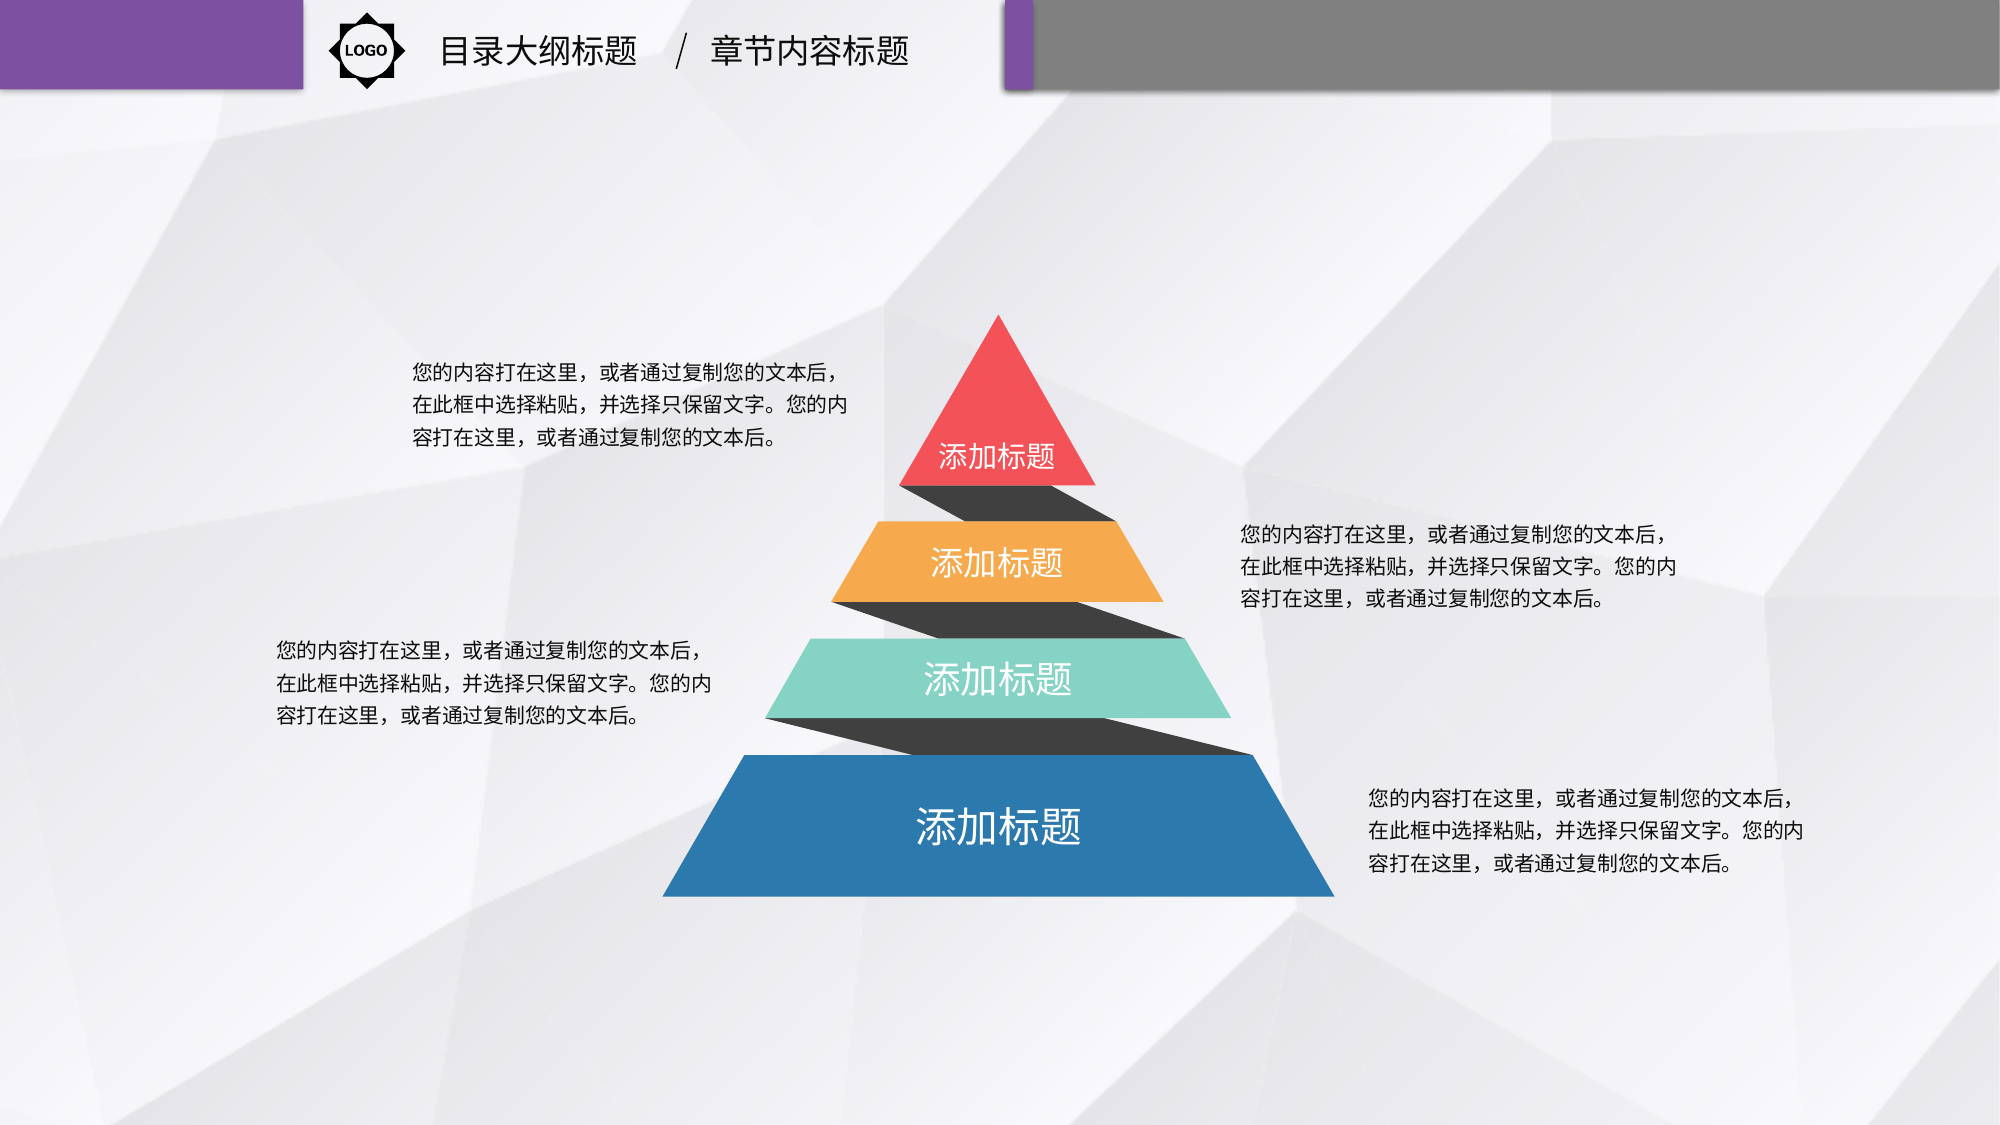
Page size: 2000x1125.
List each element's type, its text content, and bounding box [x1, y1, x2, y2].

text_box 添加标题 [763, 636, 1234, 721]
text_box 您的内容打在这里，或者通过复制您的文本后，在此框中选择粘贴，并选择只保留文字。您的内容打在这里，或者通过复制您的文本后。 [1354, 770, 1839, 883]
text_box [903, 488, 1112, 519]
text_box 您的内容打在这里，或者通过复制您的文本后，在此框中选择粘贴，并选择只保留文字。您的内容打在这里，或者通过复制您的文本后。 [1226, 506, 1711, 619]
text_box 添加标题 [829, 519, 1166, 604]
text_box 添加标题 [660, 752, 1337, 899]
text_box 添加标题 [897, 312, 1098, 488]
text_box [837, 604, 1178, 636]
text_box [1035, 0, 2000, 90]
text_box [0, 0, 304, 90]
text_box 您的内容打在这里，或者通过复制您的文本后，在此框中选择粘贴，并选择只保留文字。您的内容打在这里，或者通过复制您的文本后。 [261, 623, 746, 736]
text_box [776, 721, 1241, 752]
text_box [328, 12, 406, 90]
text_box 目录大纲标题 [423, 23, 654, 78]
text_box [676, 32, 687, 70]
picture [0, 0, 2000, 1125]
text_box 章节内容标题 [695, 23, 925, 78]
text_box [1004, 0, 1034, 90]
text_box 您的内容打在这里，或者通过复制您的文本后，在此框中选择粘贴，并选择只保留文字。您的内容打在这里，或者通过复制您的文本后。 [397, 344, 882, 457]
